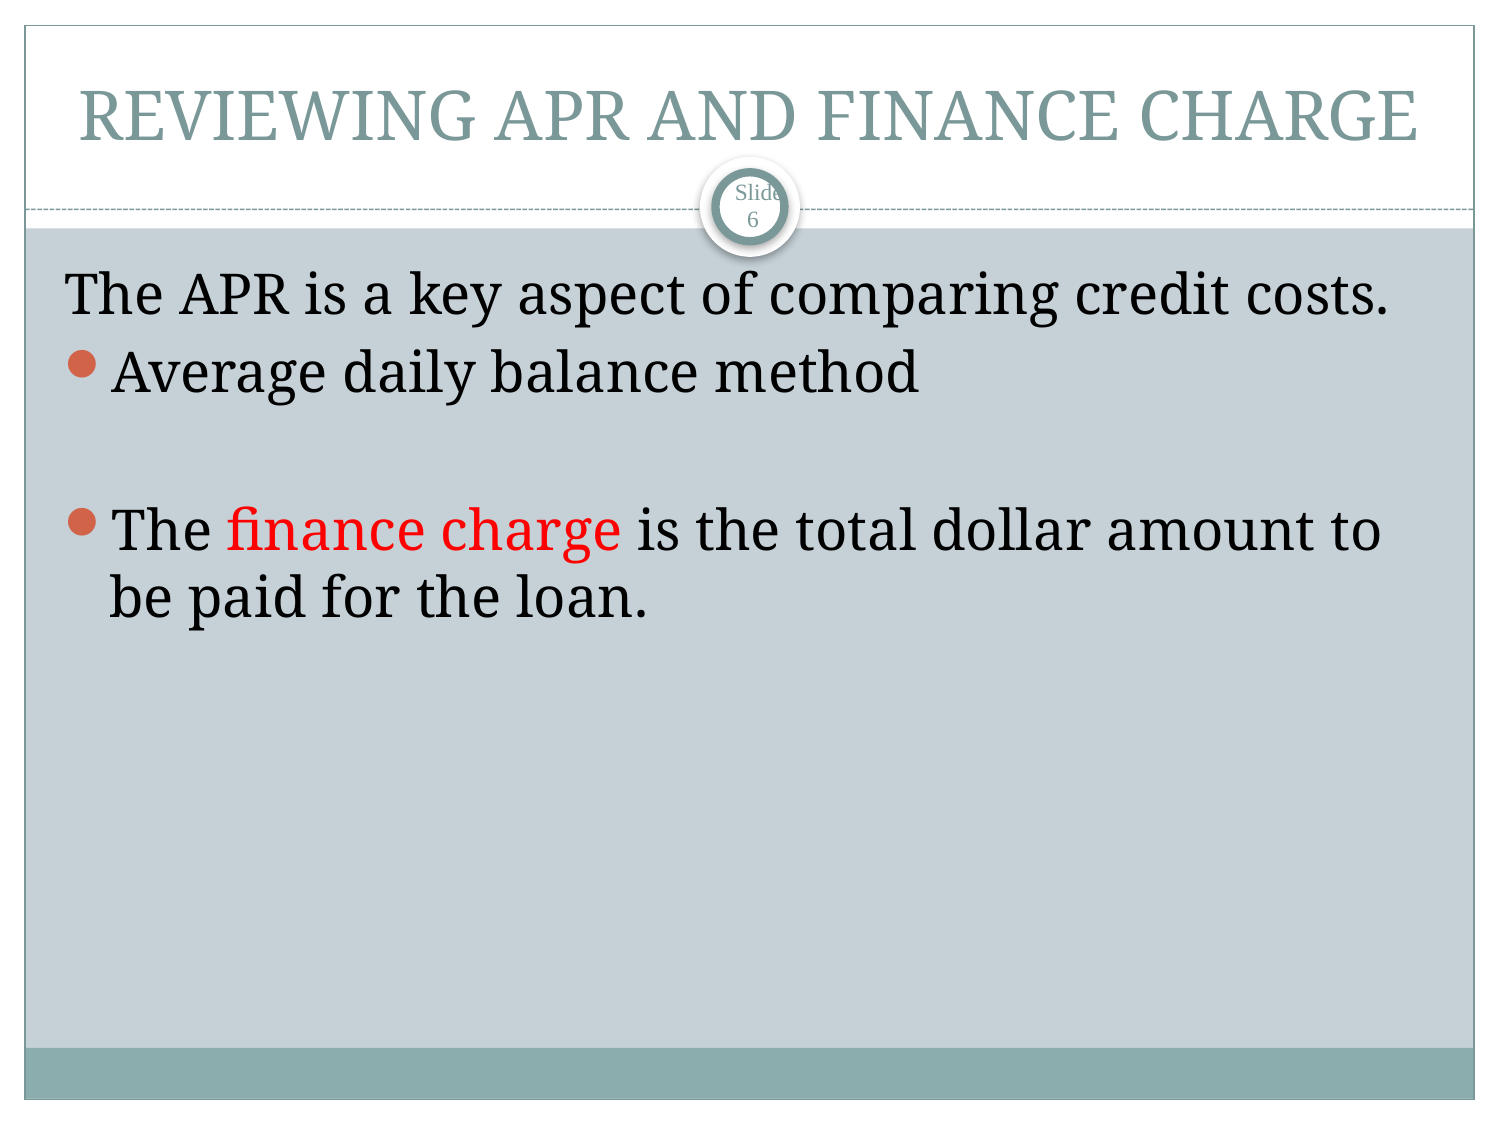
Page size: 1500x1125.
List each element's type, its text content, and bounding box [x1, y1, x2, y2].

list The APR is a key aspect of comparing credit costs. Average daily balance method The finance charge is the total dollar amount to be paid for the loan. [49, 250, 1445, 1001]
title REVIEWING APR AND FINANCE CHARGE [49, 37, 1450, 162]
slide_number Slide 6 [715, 168, 791, 241]
